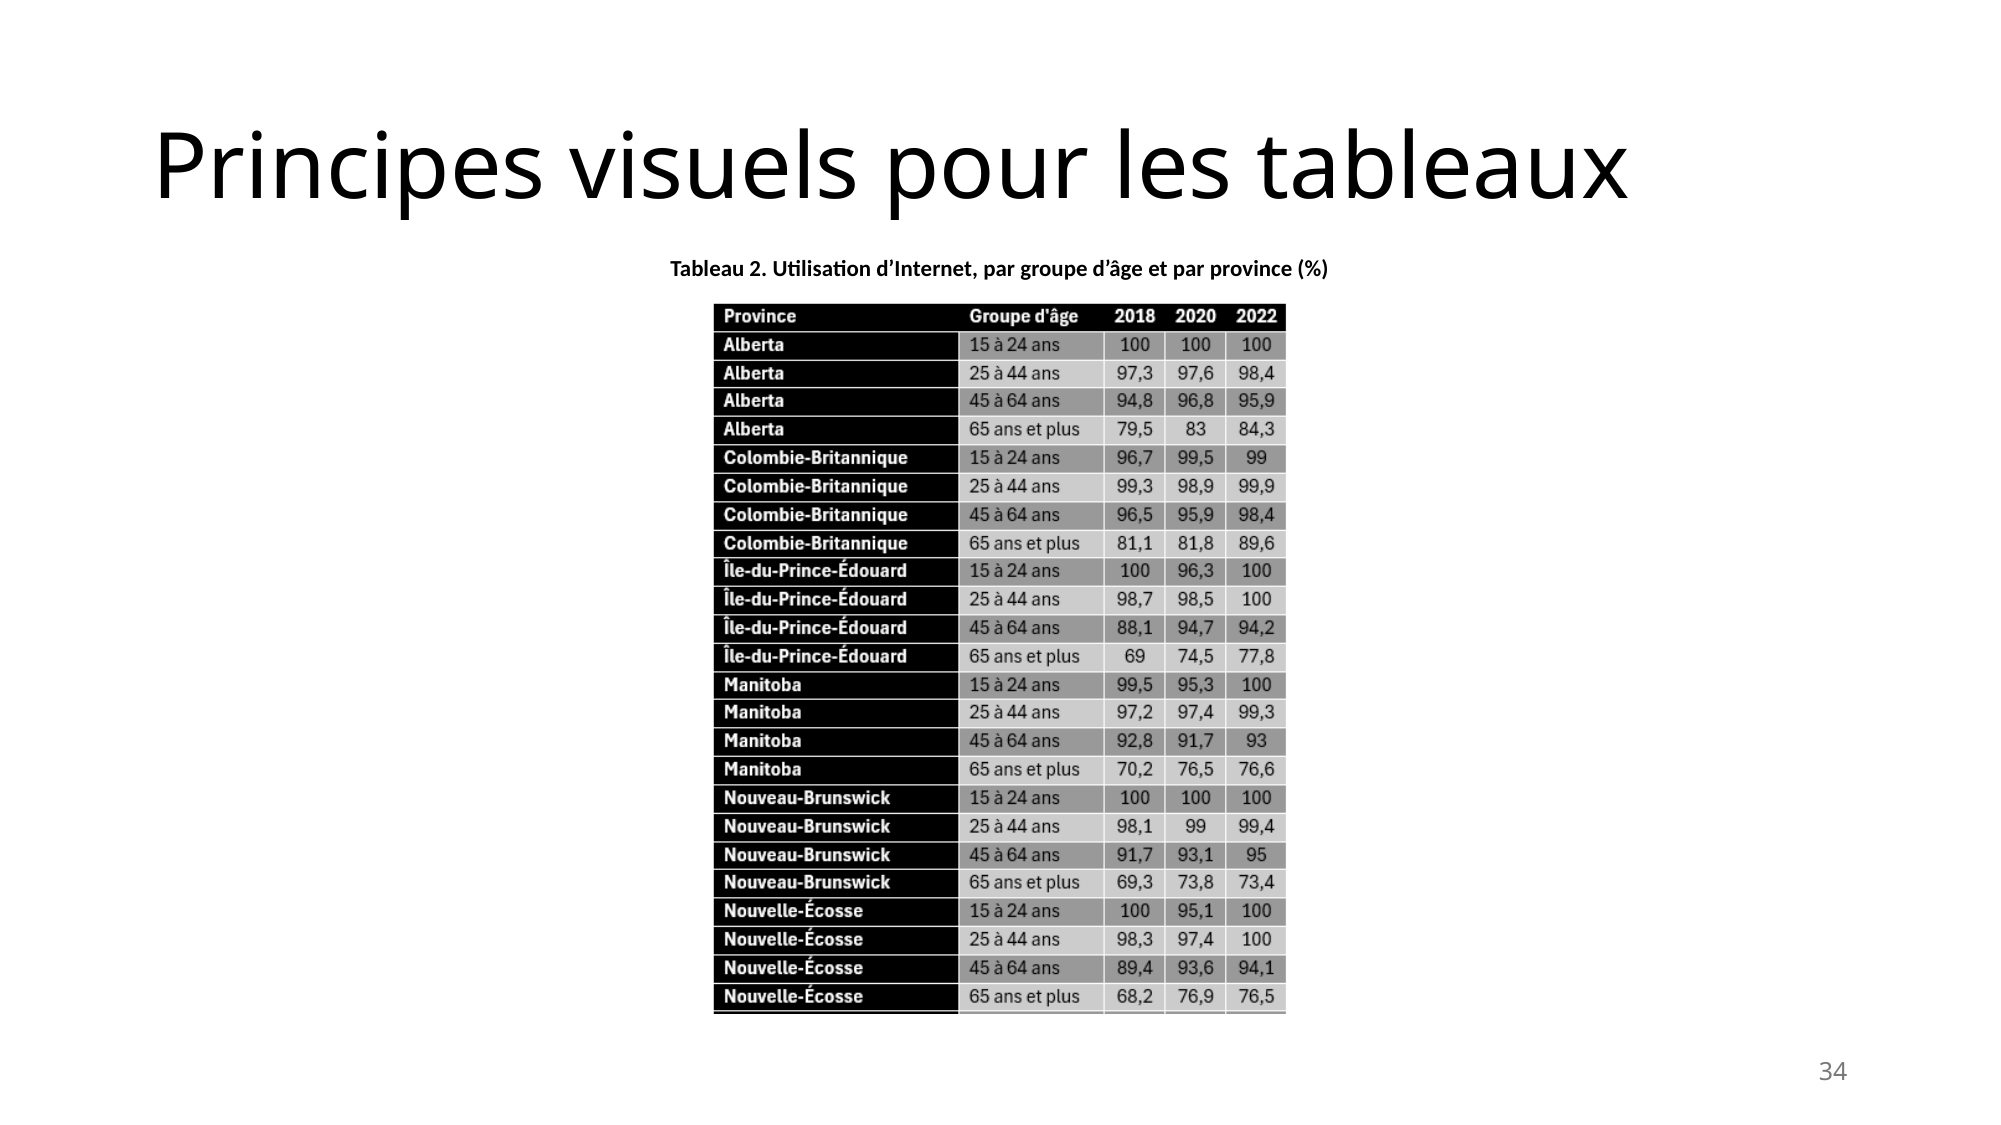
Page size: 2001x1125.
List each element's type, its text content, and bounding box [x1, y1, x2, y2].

text_box Tableau 2. Utilisation d’Internet, par groupe d’âge et par province (%) [637, 245, 1363, 289]
title Principes visuels pour les tableaux [137, 59, 1863, 278]
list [708, 298, 1292, 1014]
slide_number 34 [1412, 1042, 1863, 1103]
